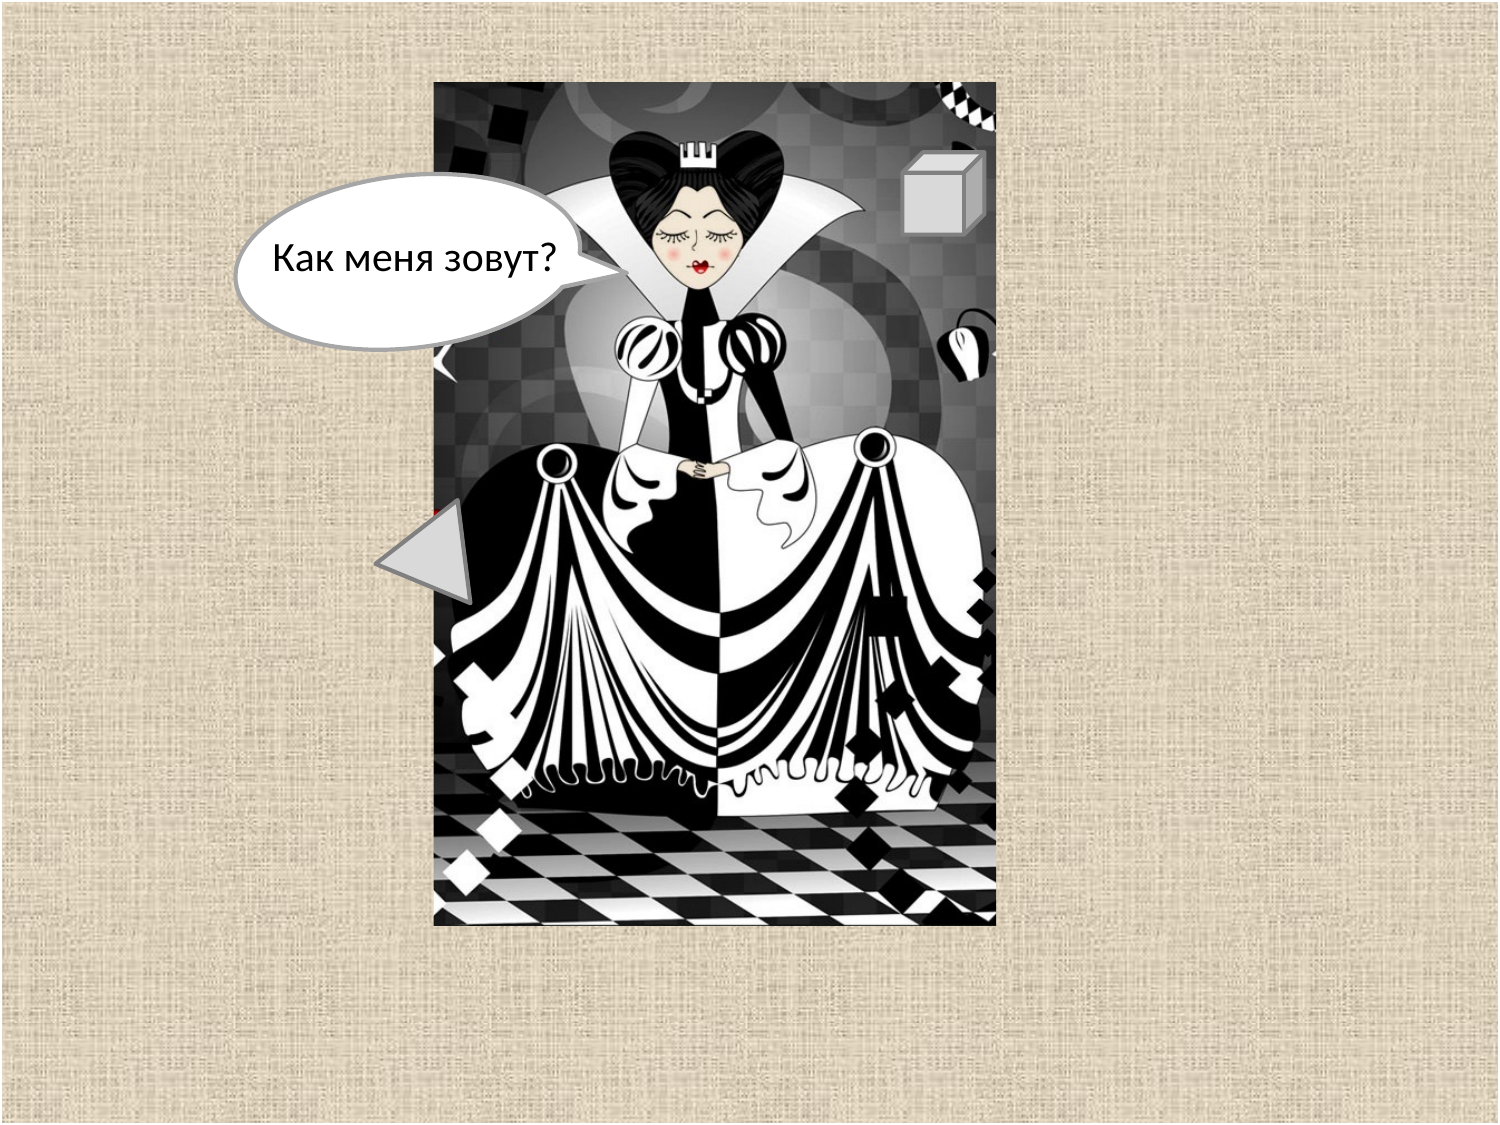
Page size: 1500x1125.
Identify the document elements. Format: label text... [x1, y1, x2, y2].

text_box [266, 171, 428, 222]
text_box ка [0, 0, 1500, 1125]
text_box Как меня зовут? [257, 222, 428, 288]
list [433, 81, 997, 926]
text_box [233, 229, 428, 352]
text_box [373, 520, 428, 588]
